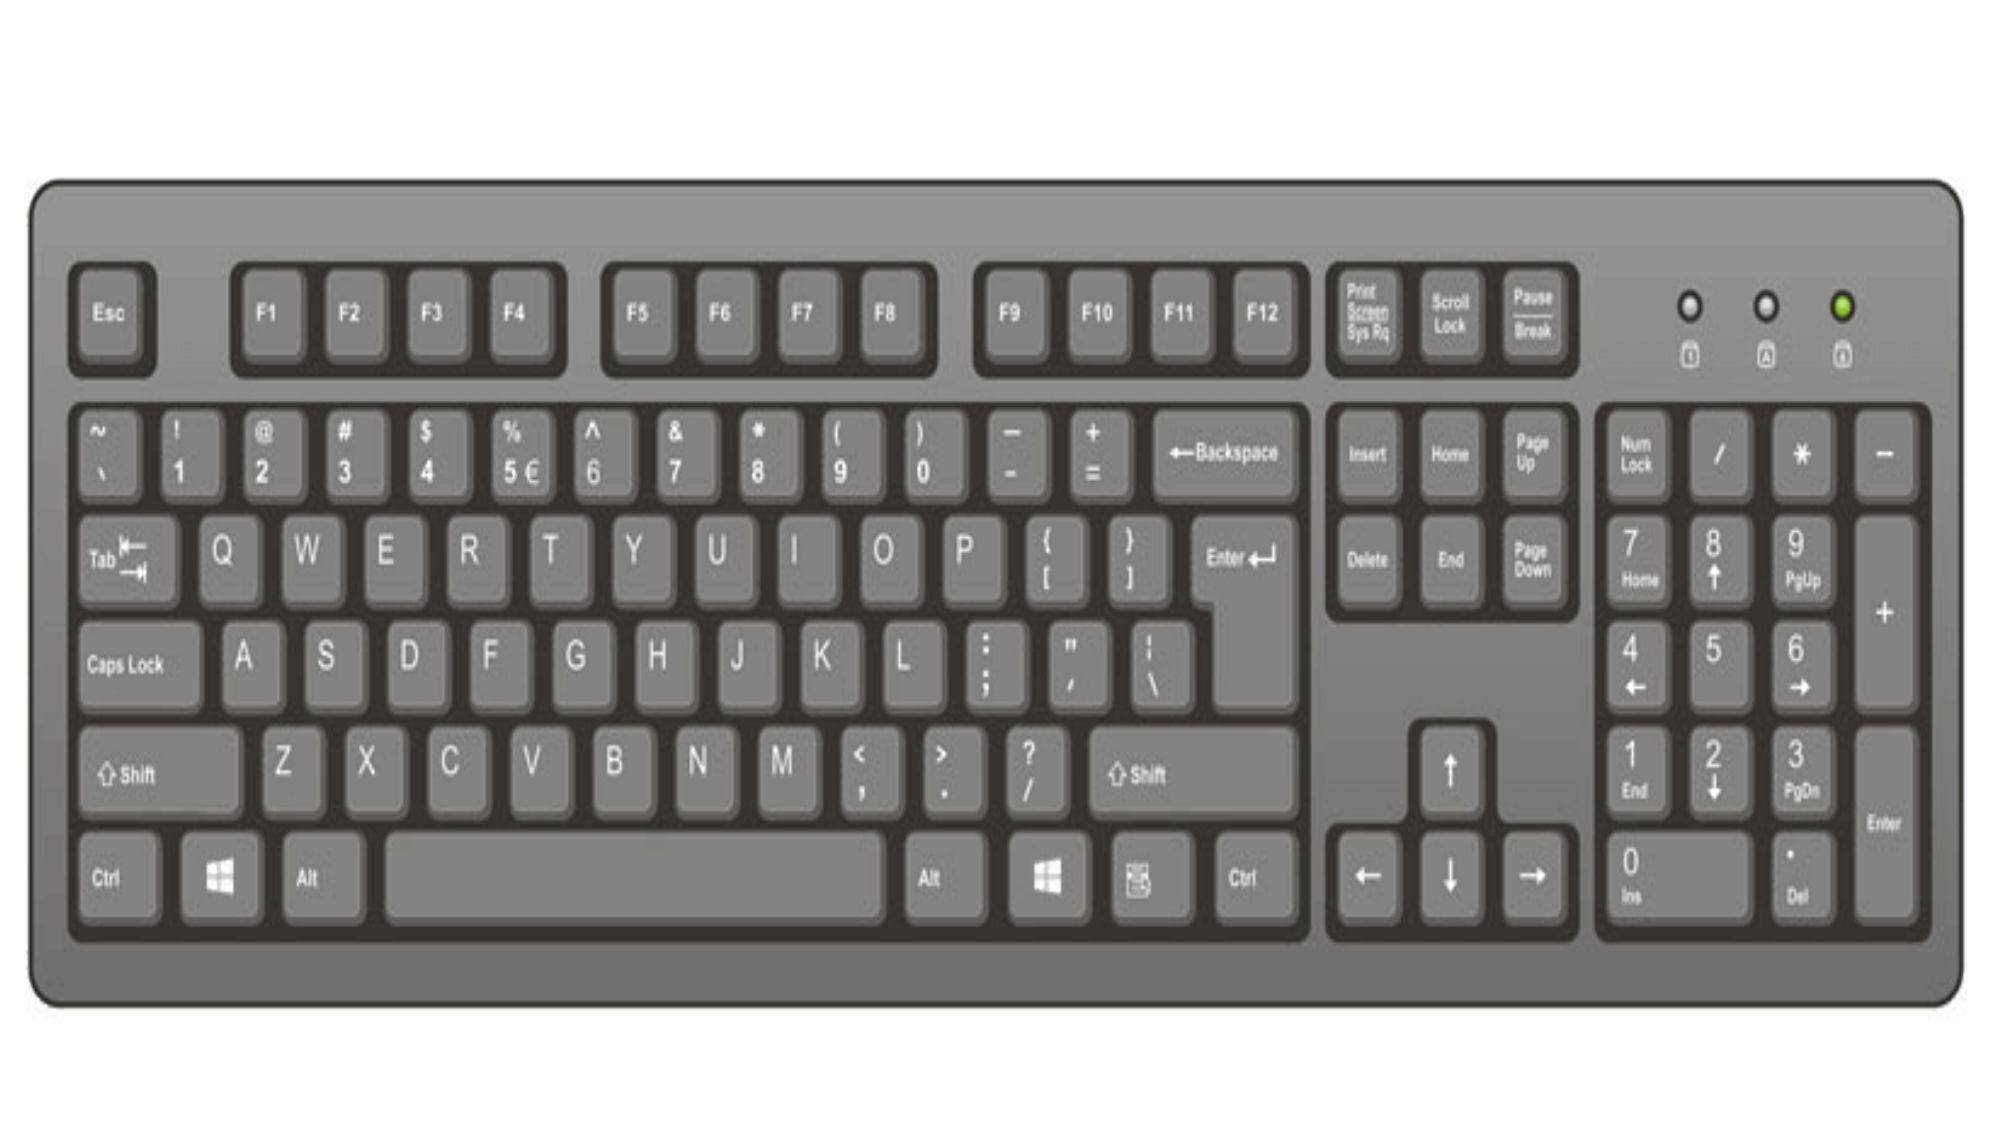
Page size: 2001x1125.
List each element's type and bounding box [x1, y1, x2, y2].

picture [23, 172, 1967, 1018]
